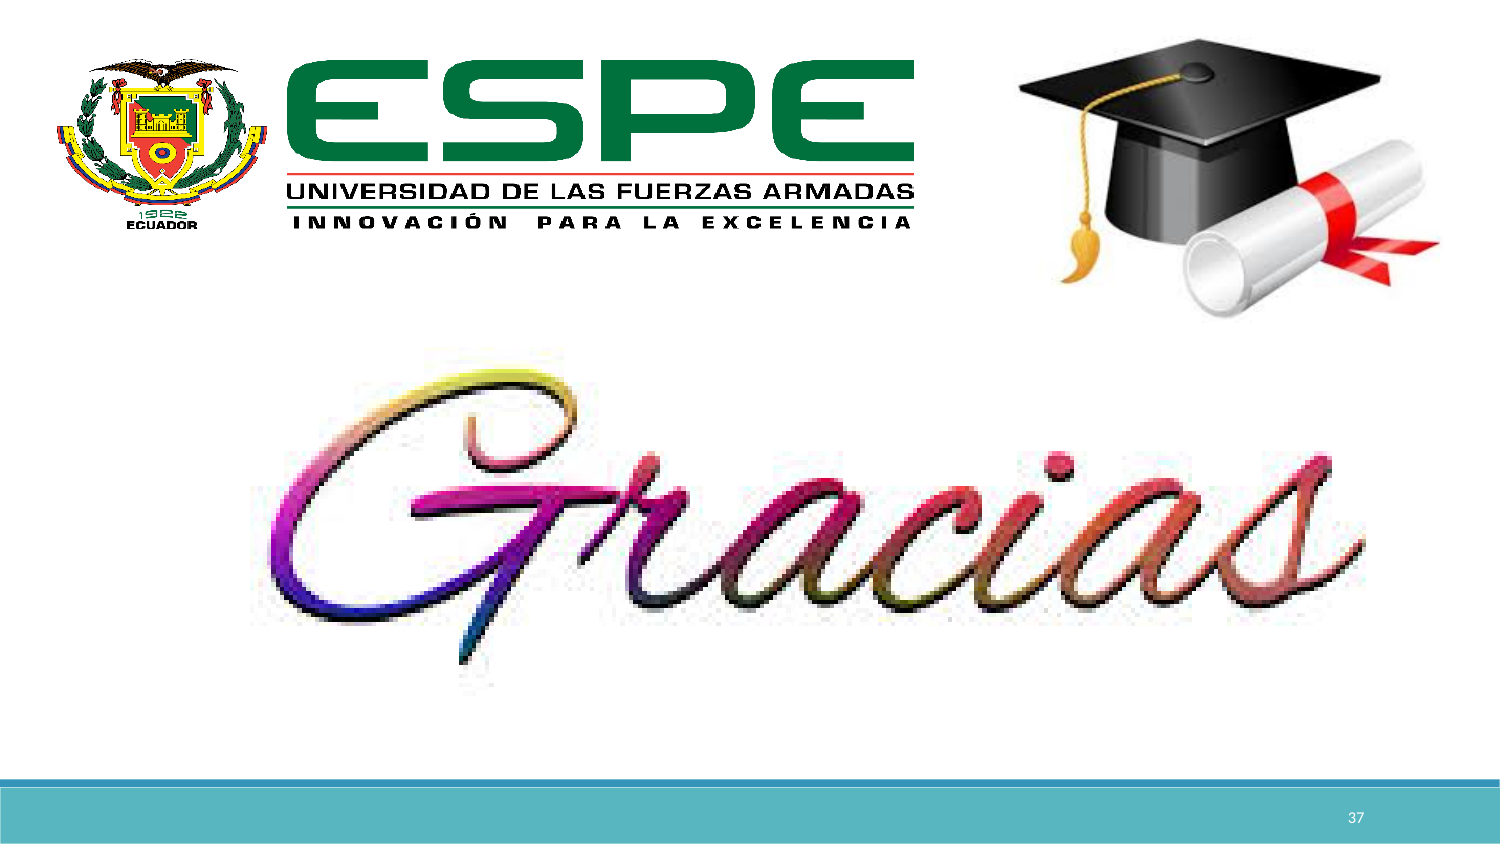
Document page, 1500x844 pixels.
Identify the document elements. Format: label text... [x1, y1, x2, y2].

picture [56, 59, 915, 229]
slide_number 37 [1218, 794, 1380, 840]
picture [249, 35, 1447, 756]
